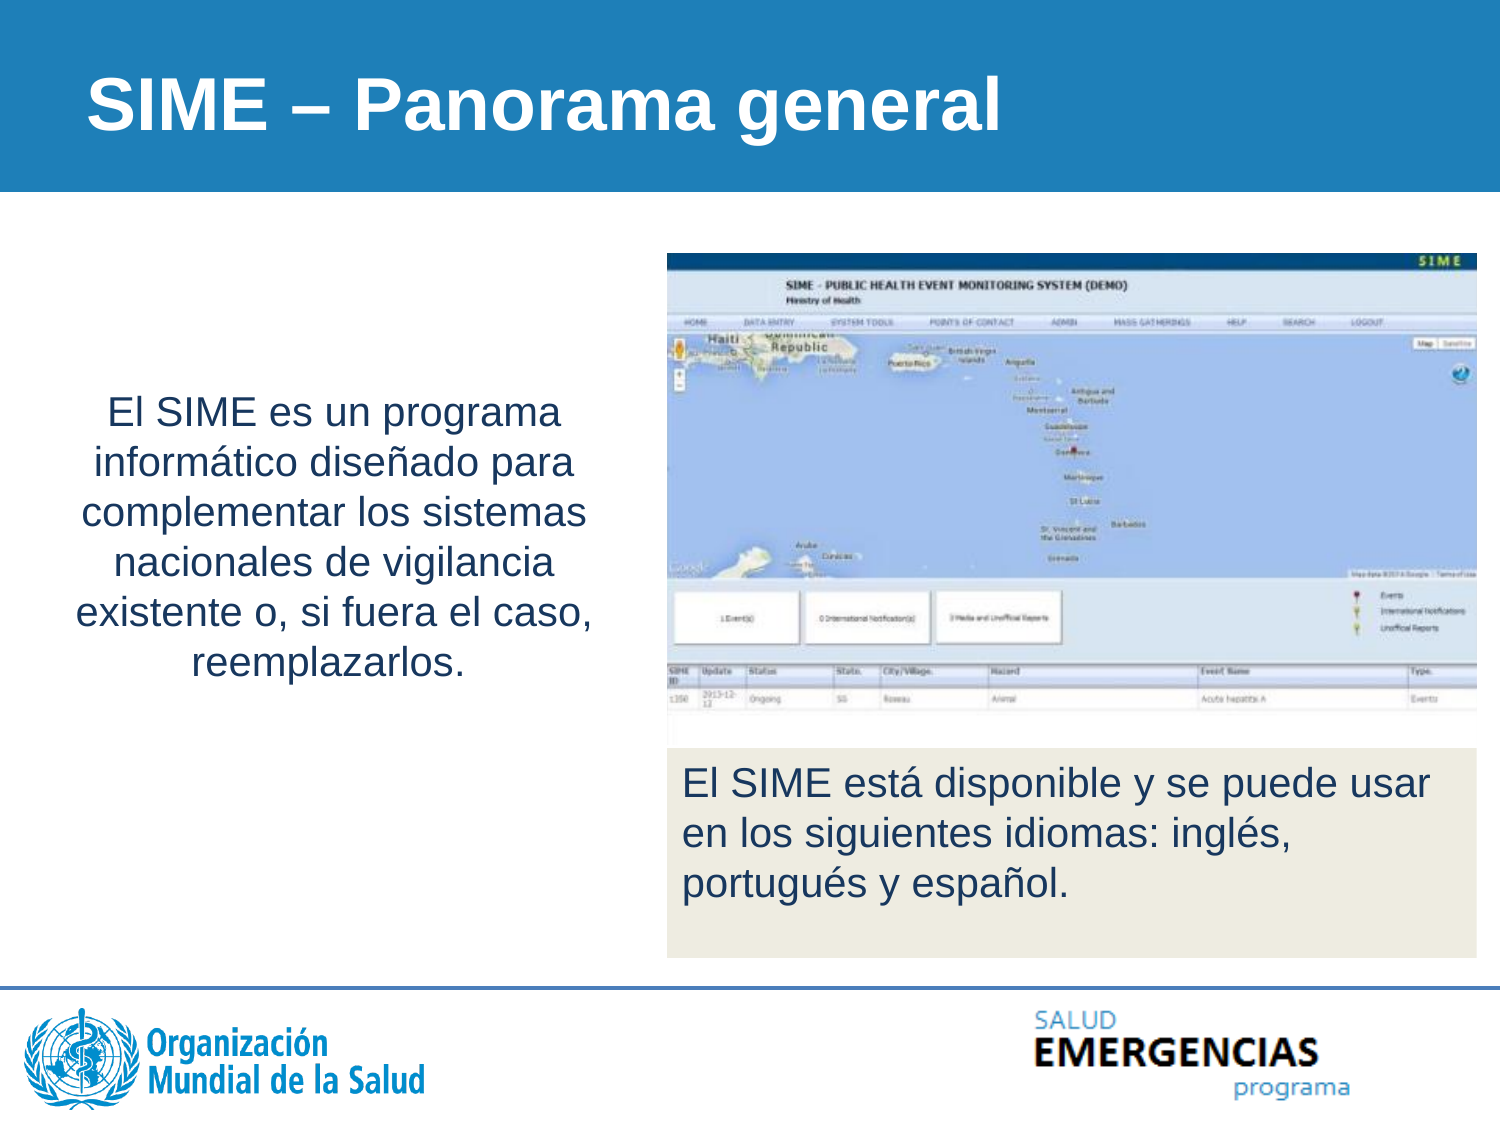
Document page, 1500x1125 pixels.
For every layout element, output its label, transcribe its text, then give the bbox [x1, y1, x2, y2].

picture [884, 993, 1485, 1115]
picture [83, 1071, 108, 1094]
picture [84, 1028, 92, 1039]
list El SIME es un programa informático diseñado para complementar los sistemas nacionales de vigilancia existente o, si fuera el caso, reemplazarlos. [48, 377, 621, 813]
picture [97, 1062, 103, 1071]
picture [60, 1058, 74, 1071]
picture [414, 1077, 419, 1089]
picture [666, 239, 1477, 746]
picture [24, 1069, 73, 1110]
title SIME – Panorama general [71, 25, 1472, 176]
picture [68, 1035, 79, 1044]
text_box 4 [1085, 987, 1436, 991]
picture [46, 1069, 57, 1082]
picture [57, 1019, 79, 1032]
picture [128, 1067, 134, 1074]
text_box El SIME está disponible y se puede usar en los siguientes idiomas: inglés, portugués y español. [667, 752, 1477, 958]
picture [74, 1104, 90, 1110]
picture [60, 1042, 70, 1056]
picture [24, 1008, 424, 1110]
picture [85, 1019, 108, 1032]
picture [33, 1064, 37, 1074]
